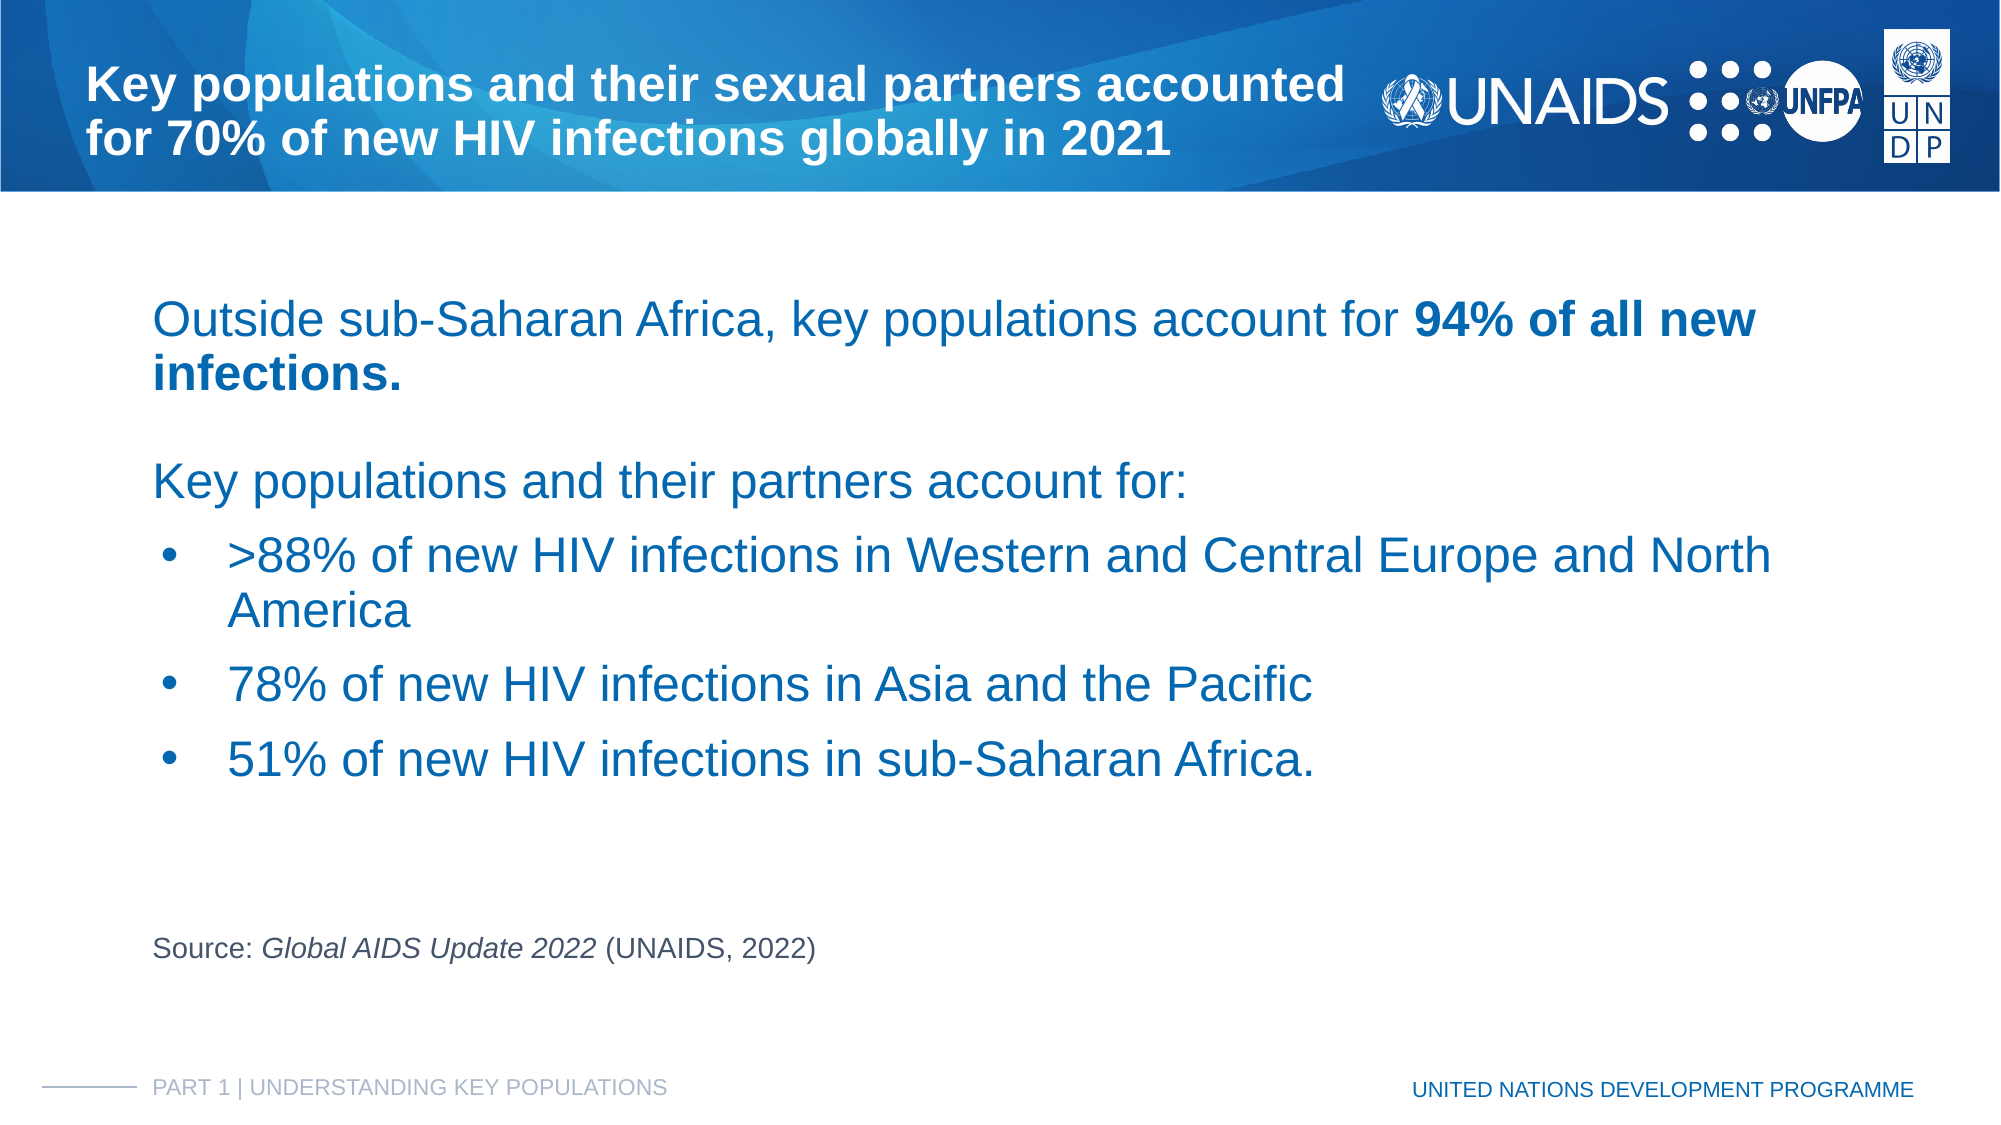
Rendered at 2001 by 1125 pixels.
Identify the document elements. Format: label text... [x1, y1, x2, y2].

text_box Source: Global AIDS Update 2022 (UNAIDS, 2022) [137, 921, 908, 972]
text_box PART 1 | UNDERSTANDING KEY POPULATIONS [137, 1065, 767, 1108]
list Outside sub-Saharan Africa, key populations account for 94% of all new infections. Key populations and their partners account for: >88% of new HIV infections in Western and Central Europe and North America 78% of new HIV infections in Asia and the Pacific 51% of new HIV infections in sub-Saharan Africa. [137, 285, 1891, 883]
title Key populations and their sexual partners accounted for 70% of new HIV infections globally in 2021 [70, 40, 1796, 174]
picture [0, 0, 2000, 192]
